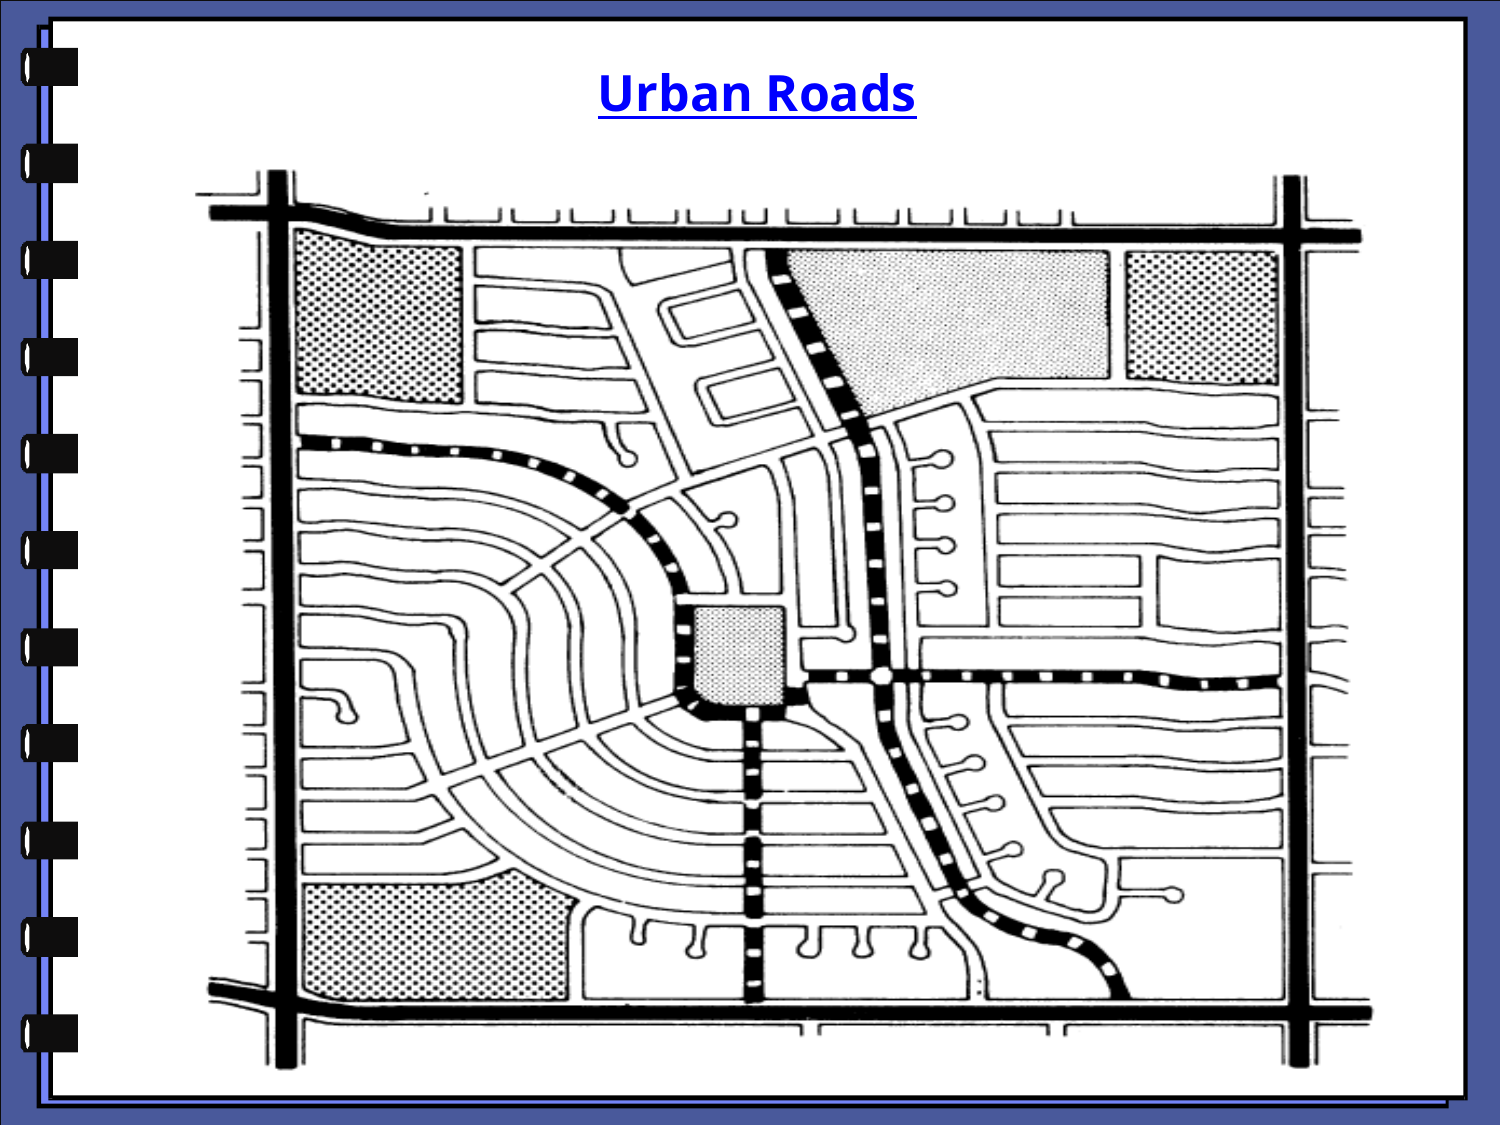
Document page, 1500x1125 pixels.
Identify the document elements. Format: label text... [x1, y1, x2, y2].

text_box Urban Roads [583, 54, 945, 130]
picture [194, 160, 1377, 1083]
